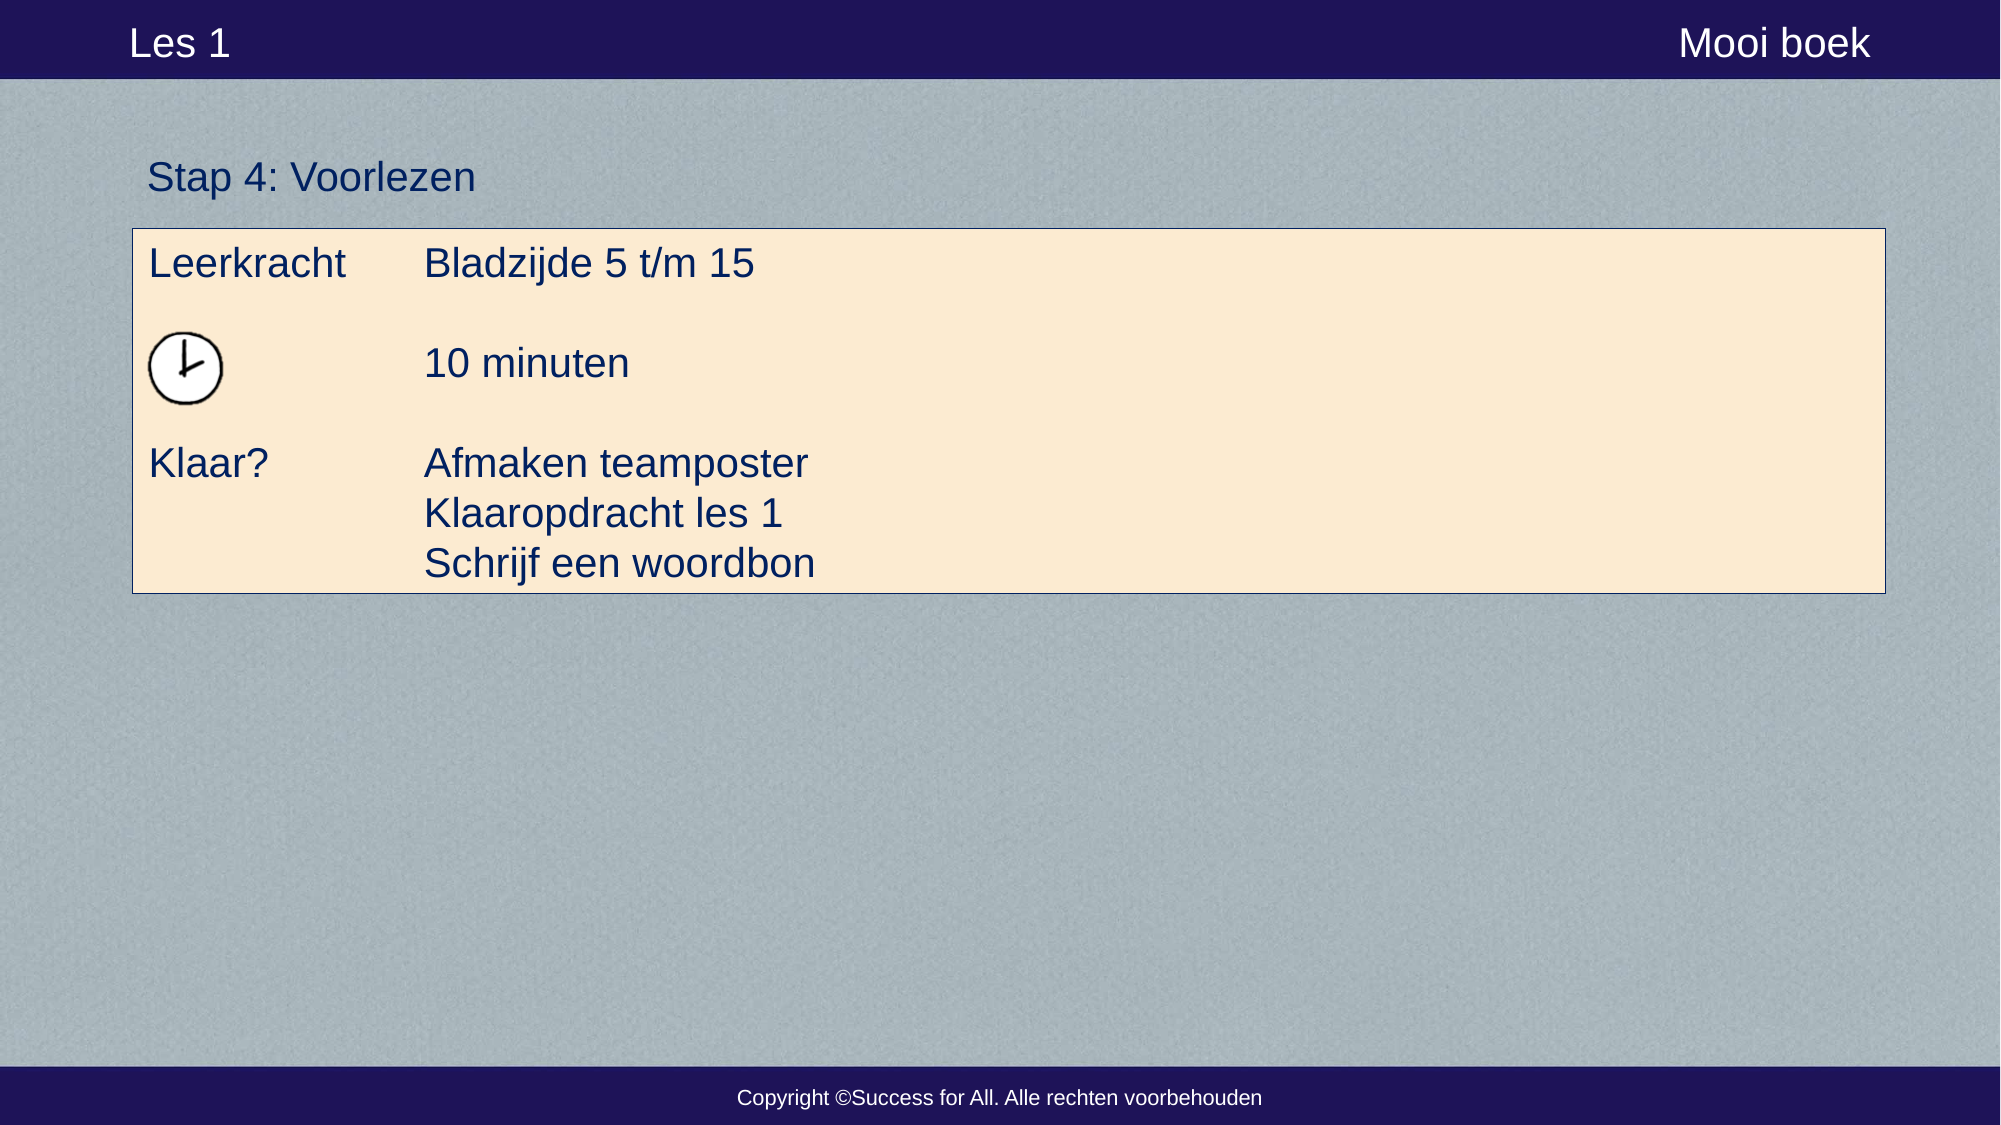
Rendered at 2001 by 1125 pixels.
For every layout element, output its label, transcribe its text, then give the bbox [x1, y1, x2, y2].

text_box Mooi boek [999, 8, 1886, 73]
text_box Leerkracht Bladzijde 5 t/m 15 10 minuten Klaar? Afmaken teamposter Klaaropdracht les 1 Schrijf een woordbon [132, 228, 1886, 594]
text_box Copyright ©Success for All. Alle rechten voorbehouden [0, 1076, 2000, 1125]
text_box Stap 4: Voorlezen [132, 141, 925, 207]
picture [0, 0, 2001, 1125]
text_box Les 1 [114, 8, 354, 73]
